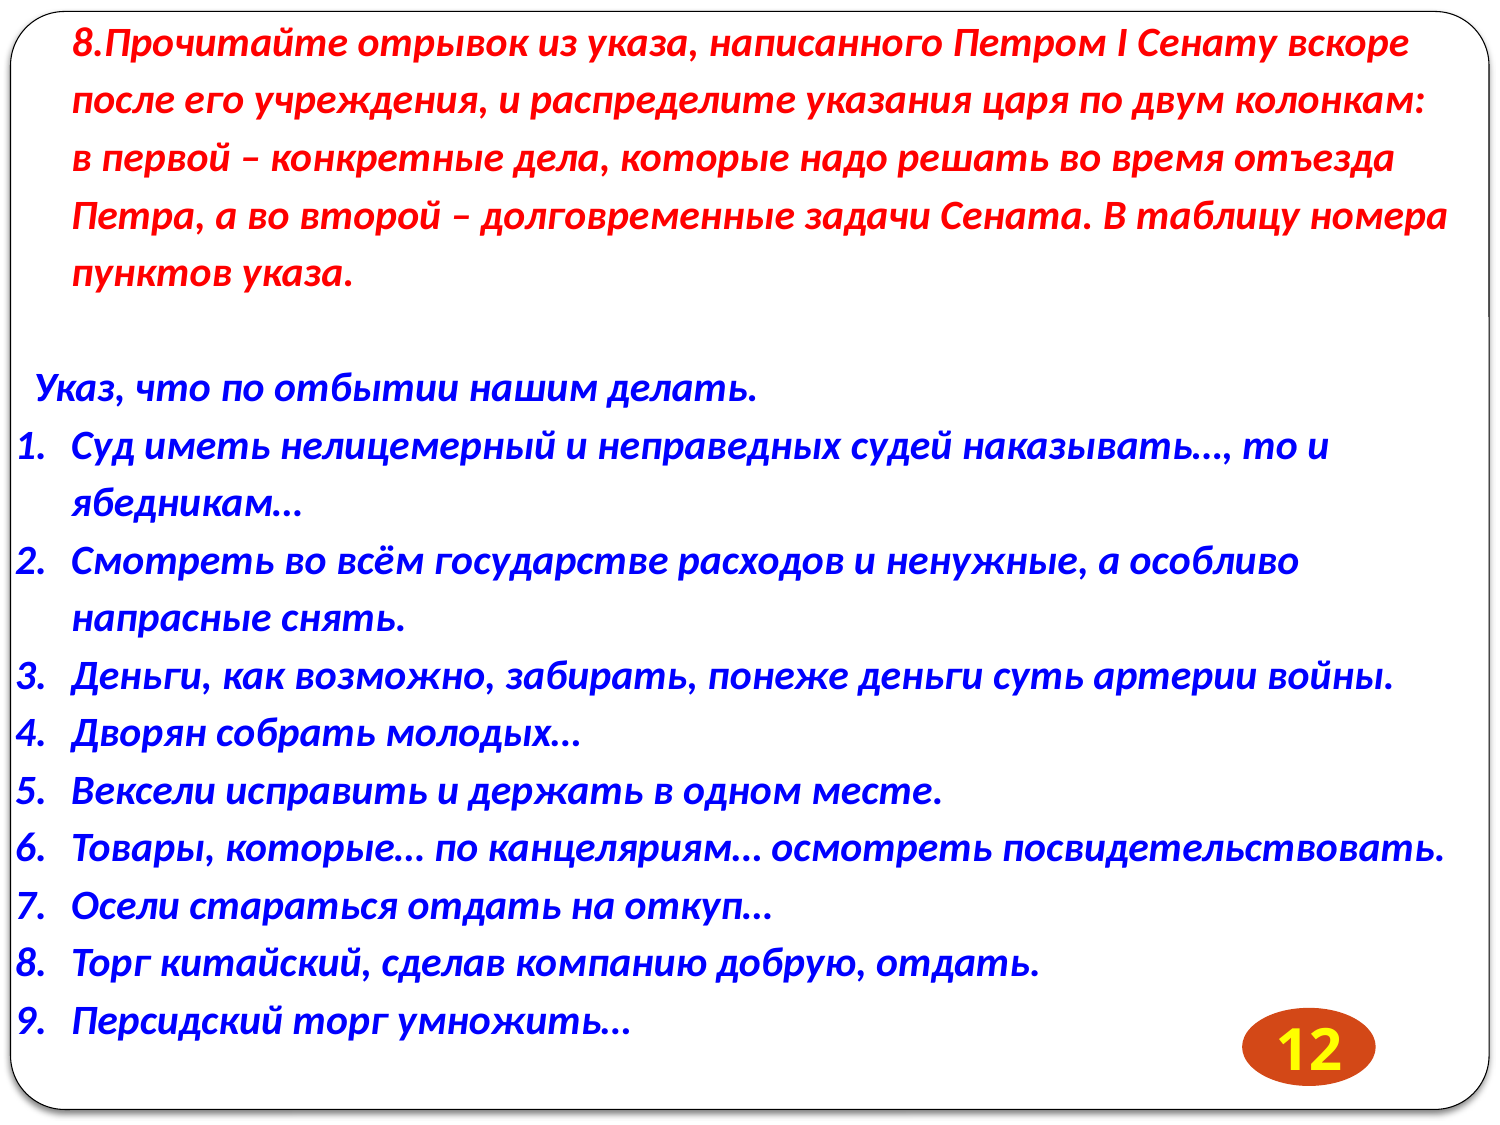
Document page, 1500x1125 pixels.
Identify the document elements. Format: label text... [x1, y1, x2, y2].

text_box 8.Прочитайте отрывок из указа, написанного Петром I Сенату вскоре после его учреждения, и распределите указания царя по двум колонкам: в первой – конкретные дела, которые надо решать во время отъезда Петра, а во второй – долговременные задачи Сената. В таблицу номера пунктов указа. Указ, что по отбытии нашим делать. Суд иметь нелицемерный и неправедных судей наказывать…, то и ябедникам… Смотреть во всём государстве расходов и ненужные, а особливо напрасные снять. Деньги, как возможно, забирать, понеже деньги суть артерии войны. Дворян собрать молодых… Вексели исправить и держать в одном месте. Товары, которые… по канцеляриям… осмотреть посвидетельствовать. Осели стараться отдать на откуп… Торг китайский, сделав компанию добрую, отдать. Персидский торг умножить… [0, 0, 1465, 1125]
